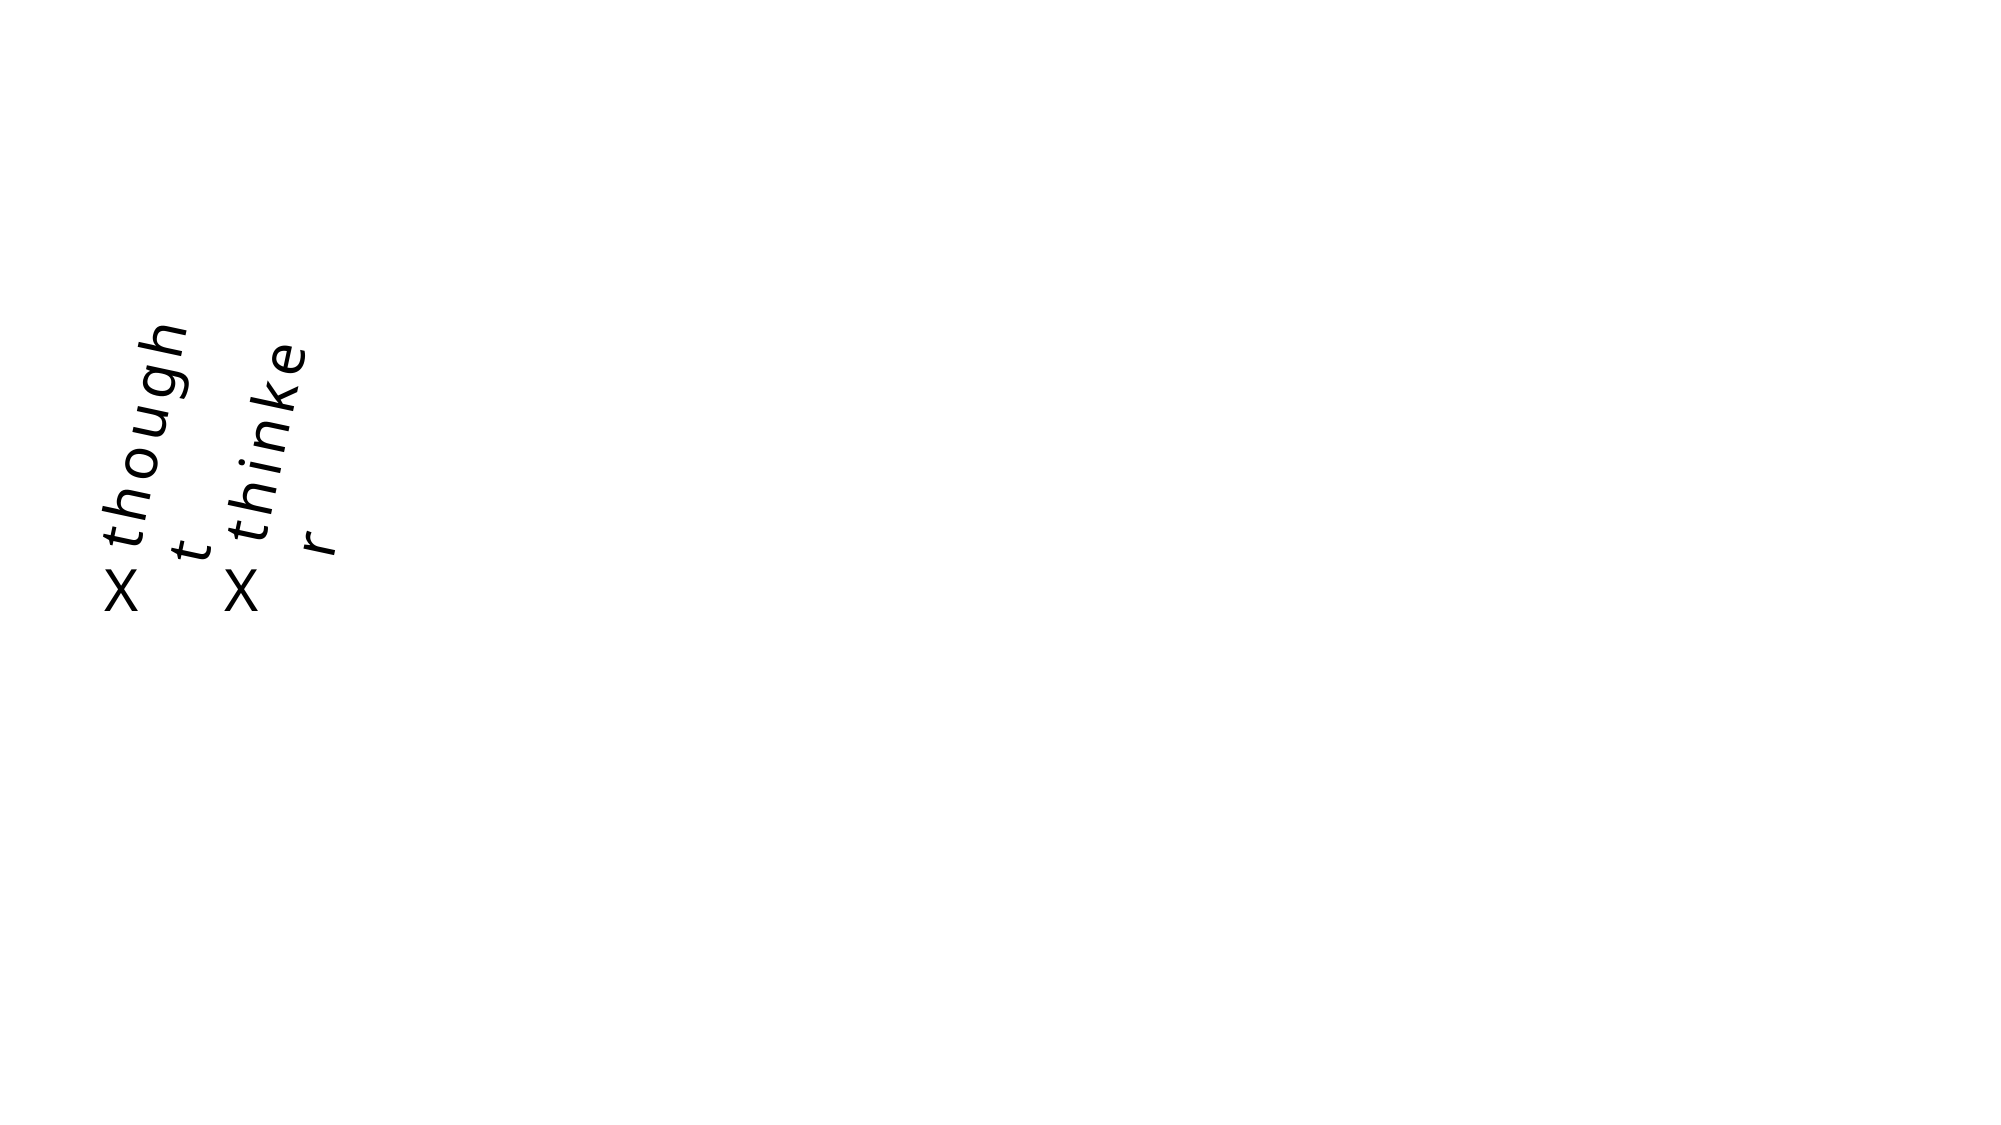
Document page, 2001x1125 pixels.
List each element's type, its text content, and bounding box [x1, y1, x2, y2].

text_box X [89, 557, 192, 631]
text_box thinker [230, 291, 404, 579]
text_box X [210, 554, 312, 631]
text_box thought [71, 279, 282, 585]
